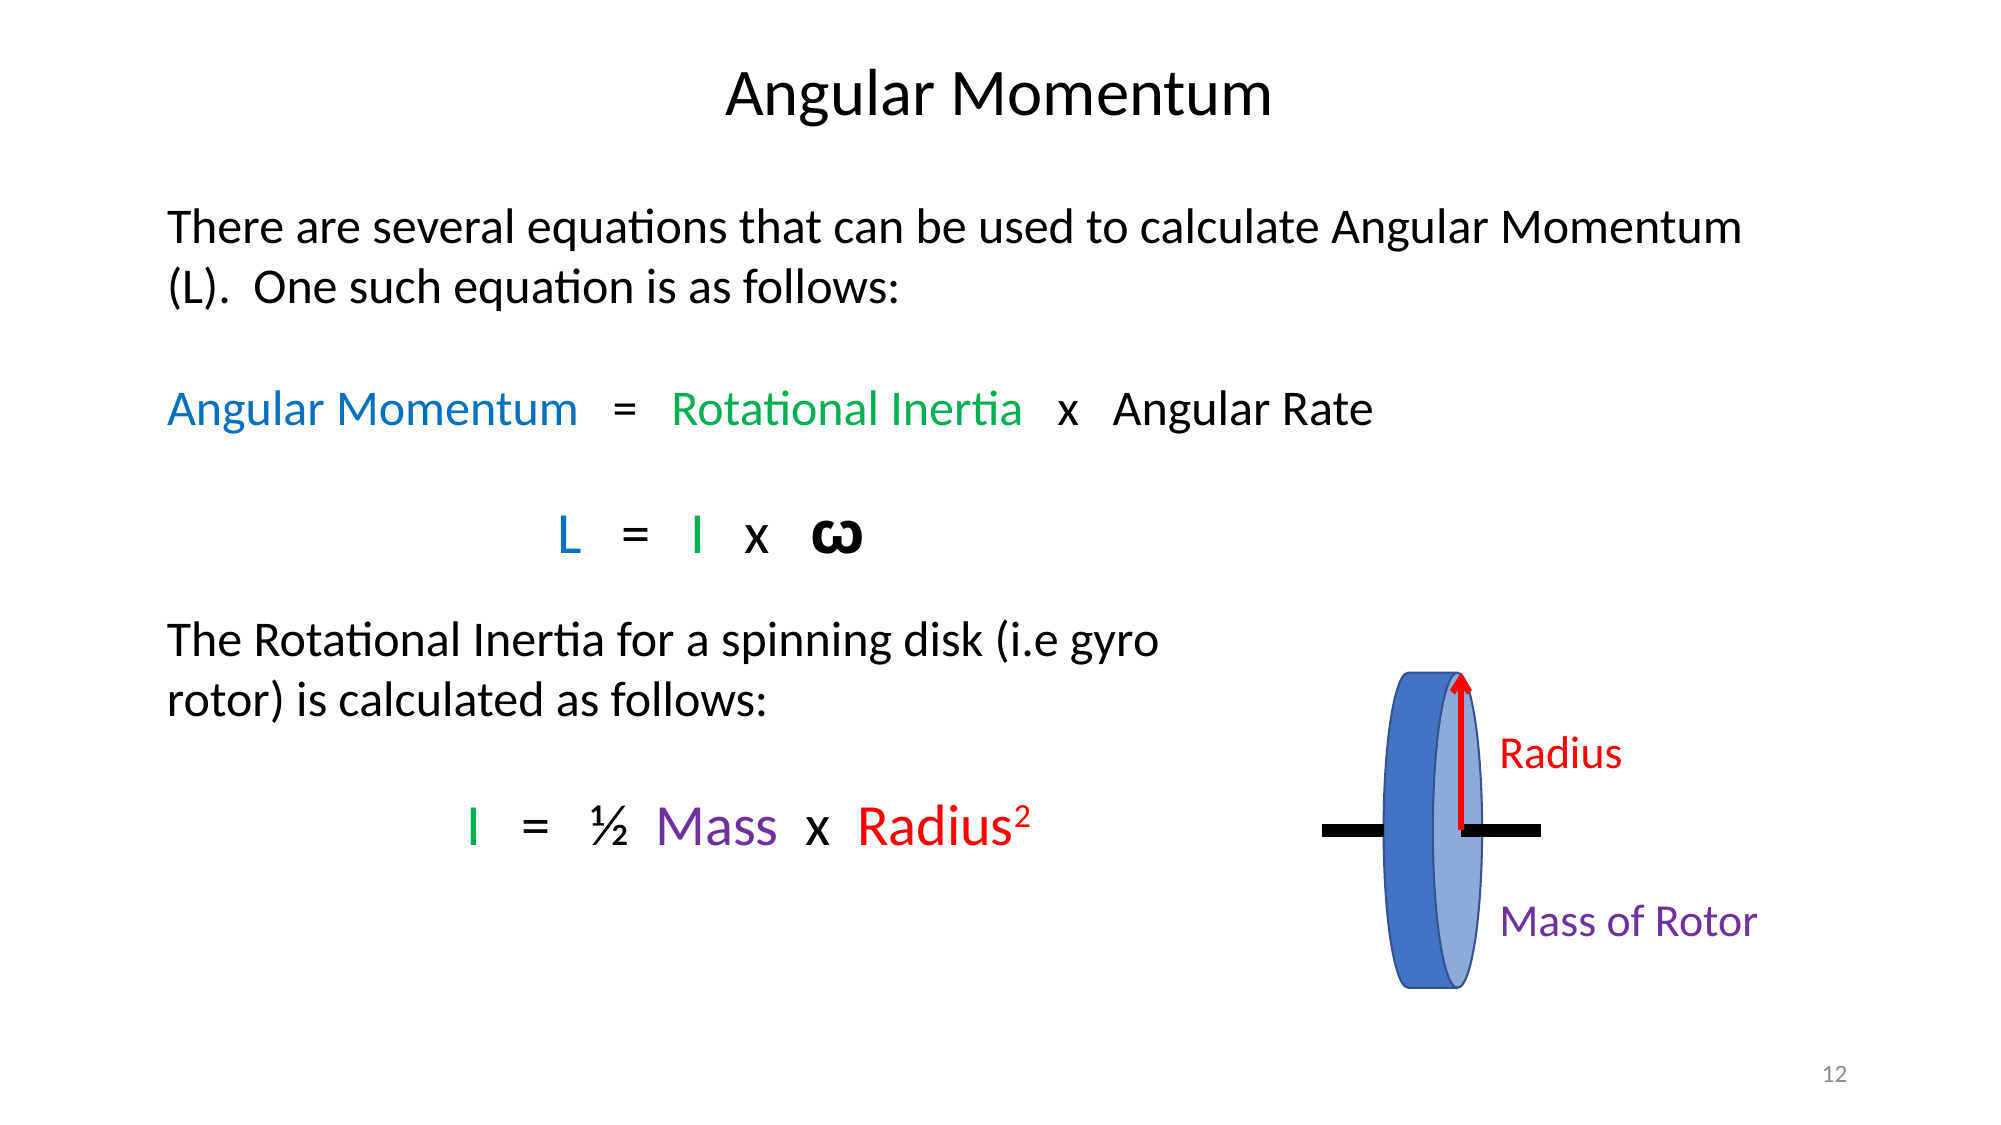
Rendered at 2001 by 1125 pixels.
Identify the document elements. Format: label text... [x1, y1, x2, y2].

text_box There are several equations that can be used to calculate Angular Momentum (L). One such equation is as follows: [152, 186, 1798, 322]
slide_number 12 [1412, 1042, 1863, 1103]
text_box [152, 599, 1798, 988]
text_box Angular Momentum [424, 41, 1576, 137]
text_box Angular Momentum = Rotational Inertia x Angular Rate L = I x ꙍ [152, 368, 1798, 573]
